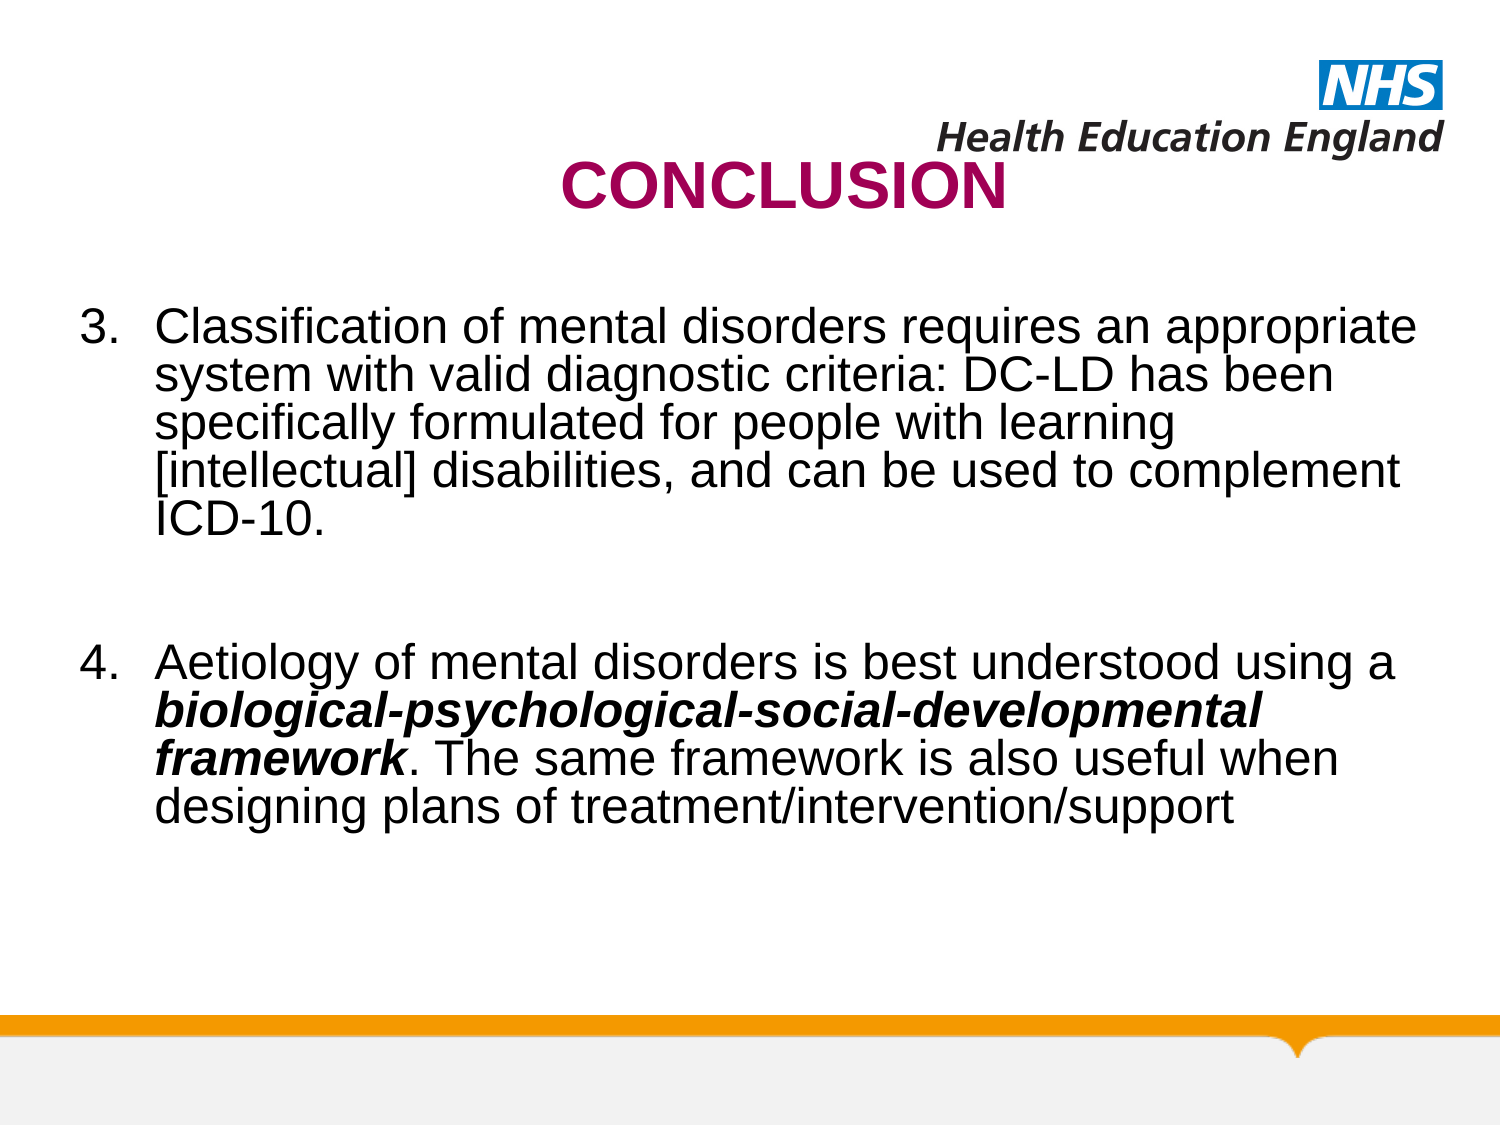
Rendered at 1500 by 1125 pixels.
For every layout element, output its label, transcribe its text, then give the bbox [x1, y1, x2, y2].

text_box CONCLUSION [545, 135, 1025, 230]
list Classification of mental disorders requires an appropriate system with valid diagnostic criteria: DC-LD has been specifically formulated for people with learning [intellectual] disabilities, and can be used to complement ICD-10. Aetiology of mental disorders is best understood using a biological-psychological-social-developmental framework. The same framework is also useful when designing plans of treatment/intervention/support [64, 297, 1434, 1015]
picture [936, 59, 1445, 161]
